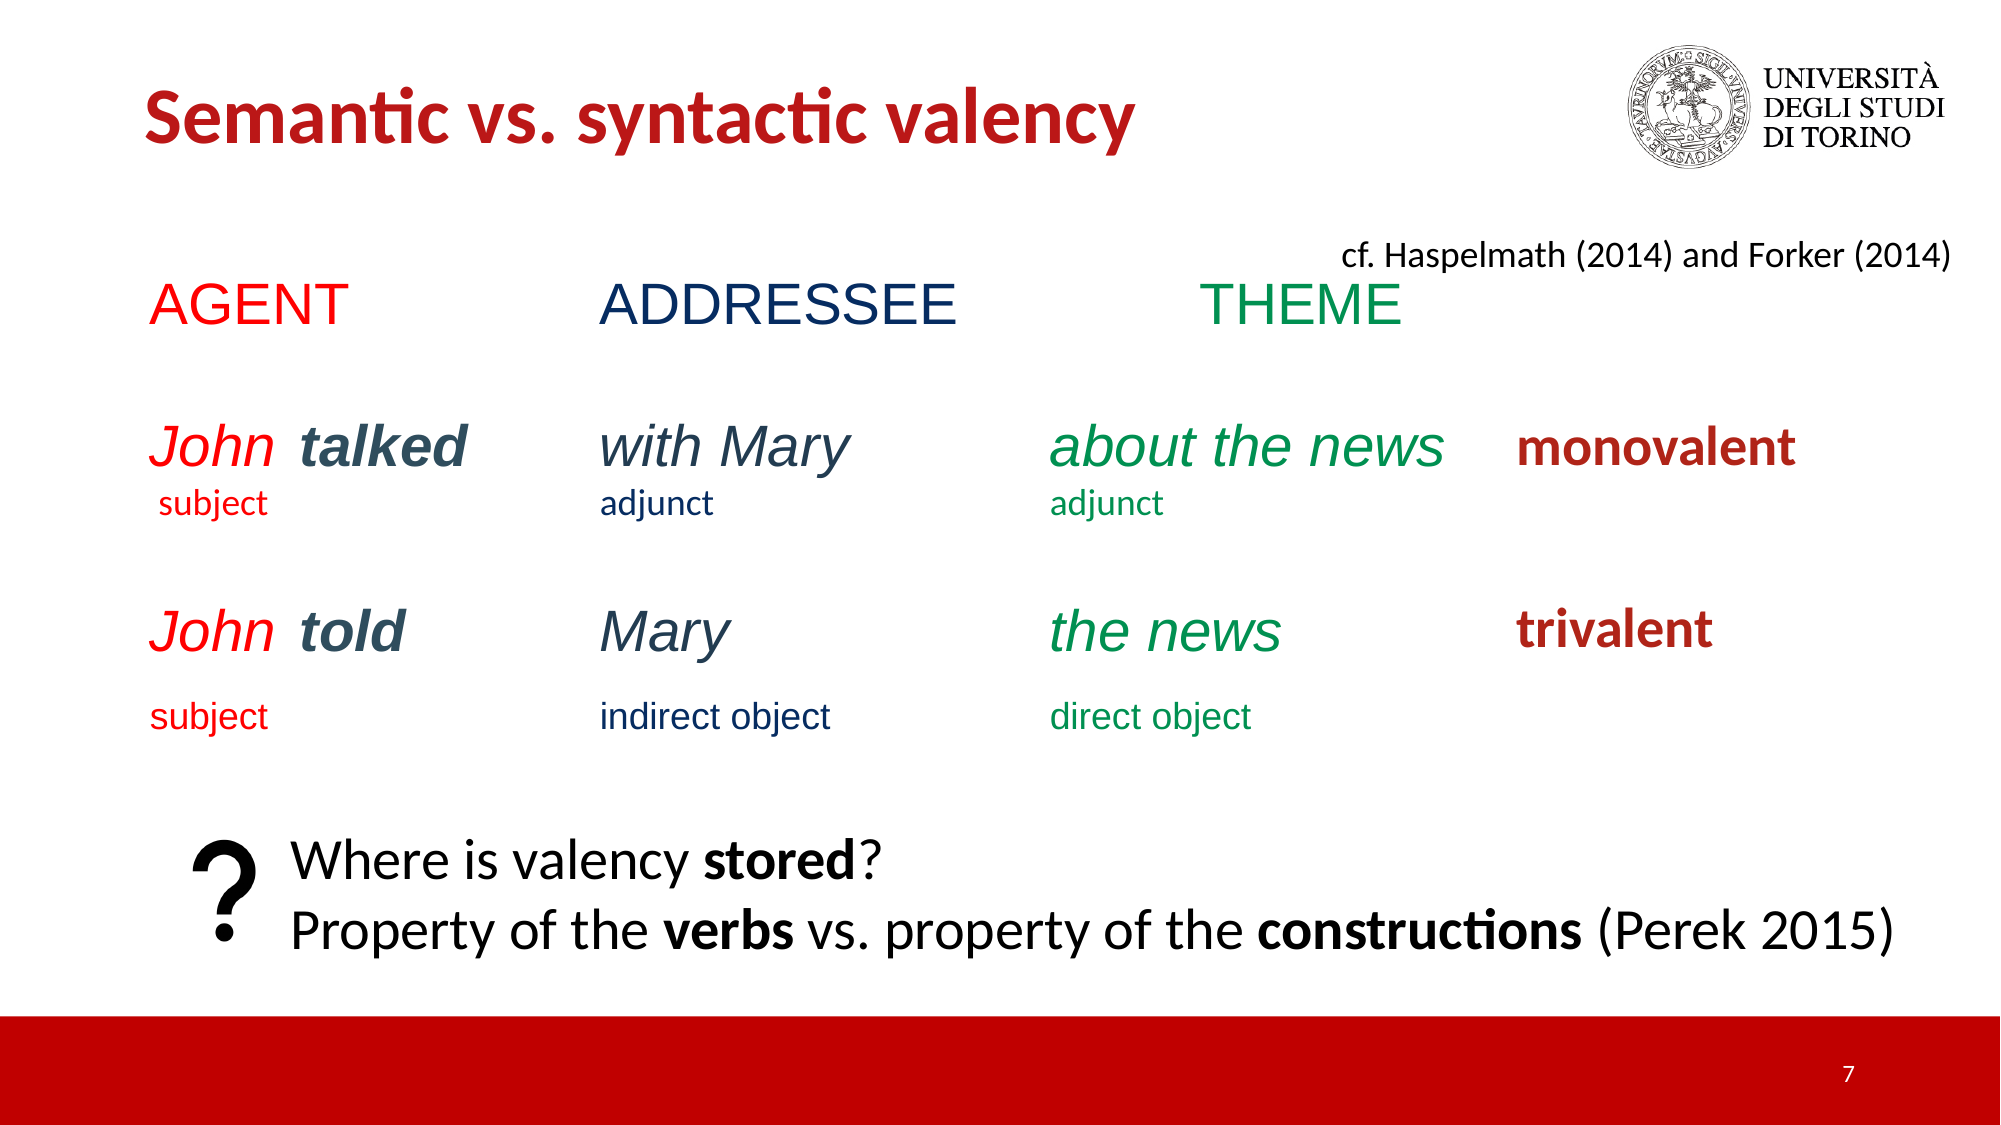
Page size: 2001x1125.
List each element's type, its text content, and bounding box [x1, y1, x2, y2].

picture [1605, 22, 1964, 193]
text_box monovalent [1508, 401, 1805, 485]
text_box agent addressee theme John talked with Mary about the news subject adjunct adjunct John told Mary the news subject indirect object direct object [0, 250, 1459, 750]
list Semantic vs. syntactic valency [136, 66, 1571, 169]
picture [164, 830, 284, 950]
text_box Where is valency stored? Property of the verbs vs. property of the constructions (Perek 2015) [282, 814, 1913, 969]
text_box trivalent [1508, 584, 1722, 667]
text_box cf. Haspelmath (2014) and Forker (2014) [1333, 222, 1964, 283]
slide_number 7 [1832, 1051, 1863, 1094]
